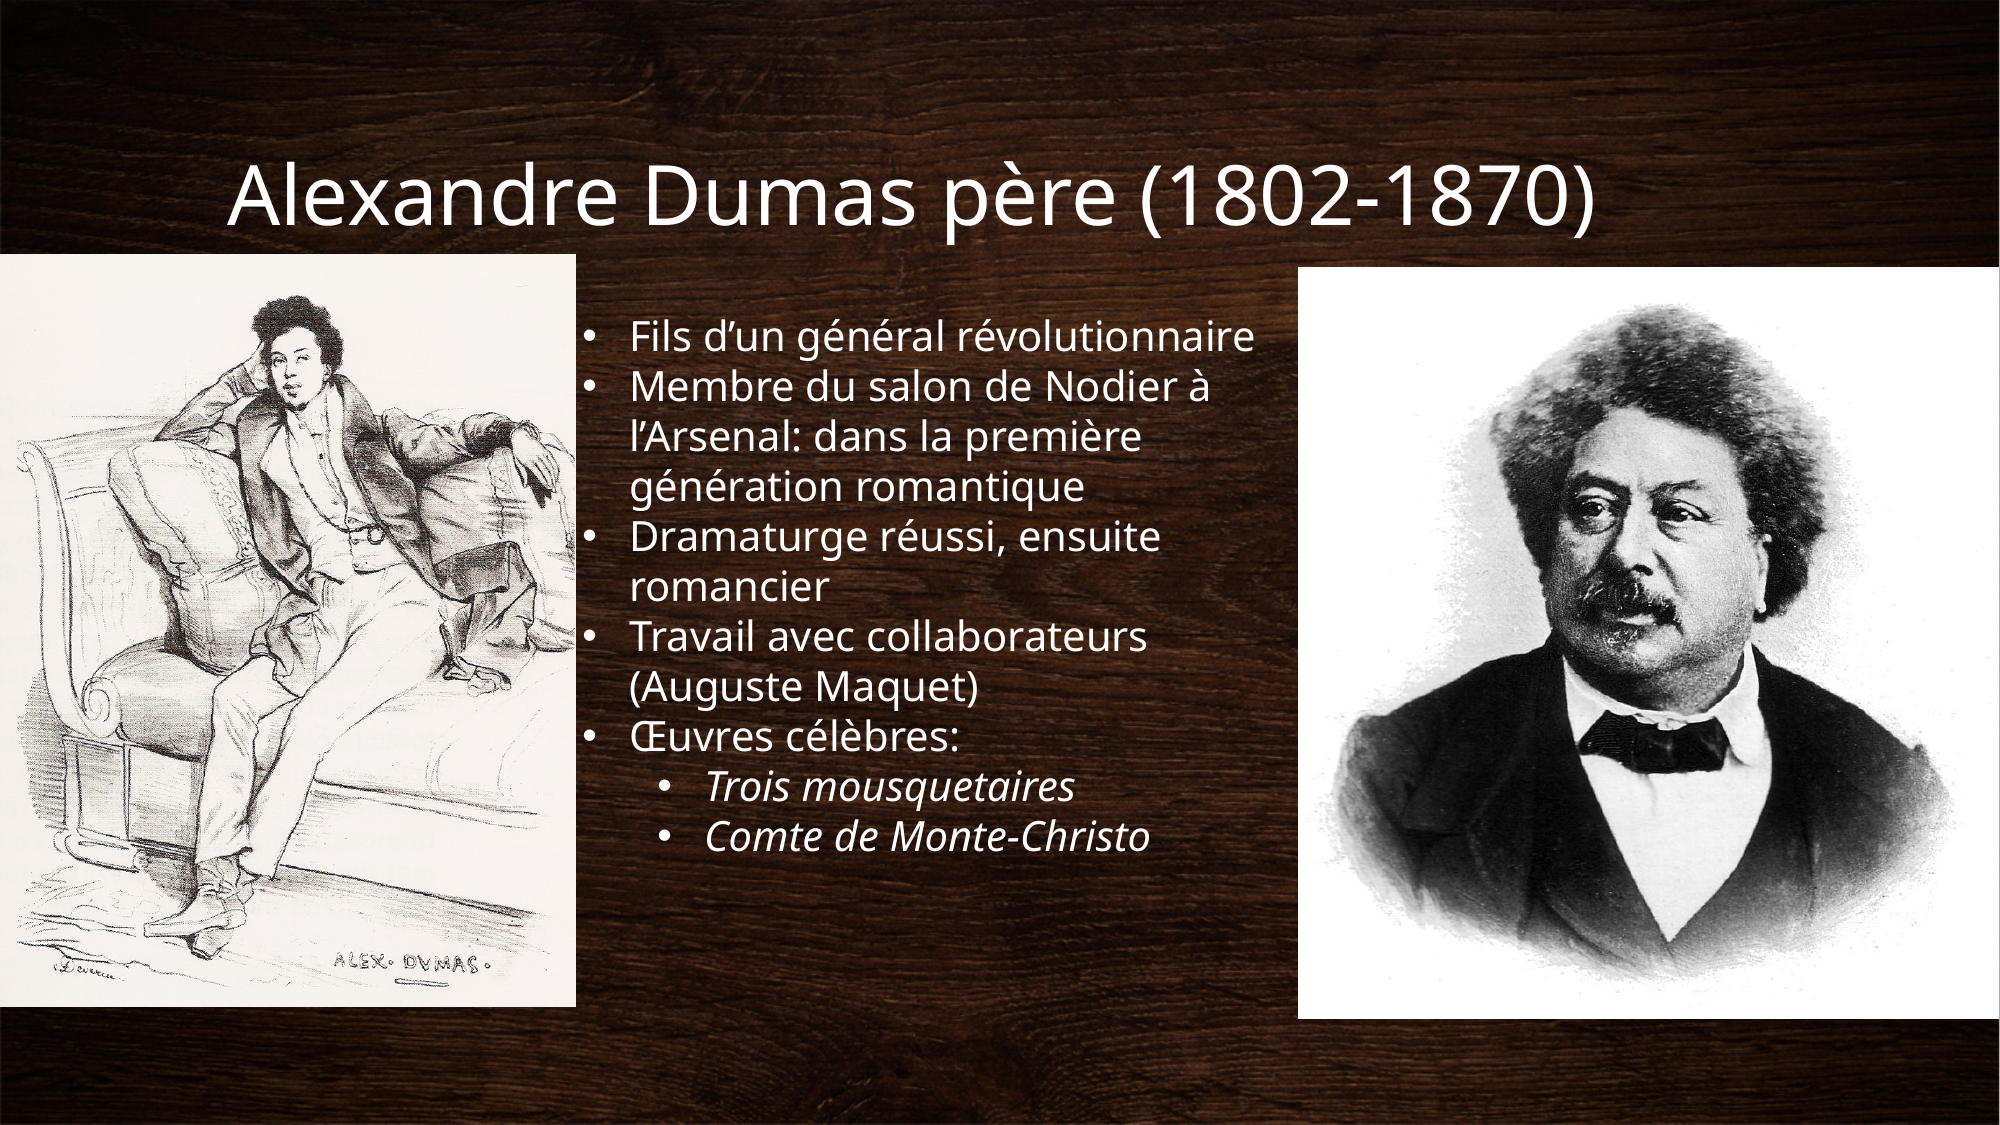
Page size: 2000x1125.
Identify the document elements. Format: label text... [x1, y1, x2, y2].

title Alexandre Dumas père (1802-1870) [212, 62, 1788, 250]
picture [0, 0, 2000, 1125]
text_box Fils d’un général révolutionnaire Membre du salon de Nodier à l’Arsenal: dans la première génération romantique Dramaturge réussi, ensuite romancier Travail avec collaborateurs (Auguste Maquet) Œuvres célèbres: Trois mousquetaires Comte de Monte-Christo [587, 302, 1288, 868]
